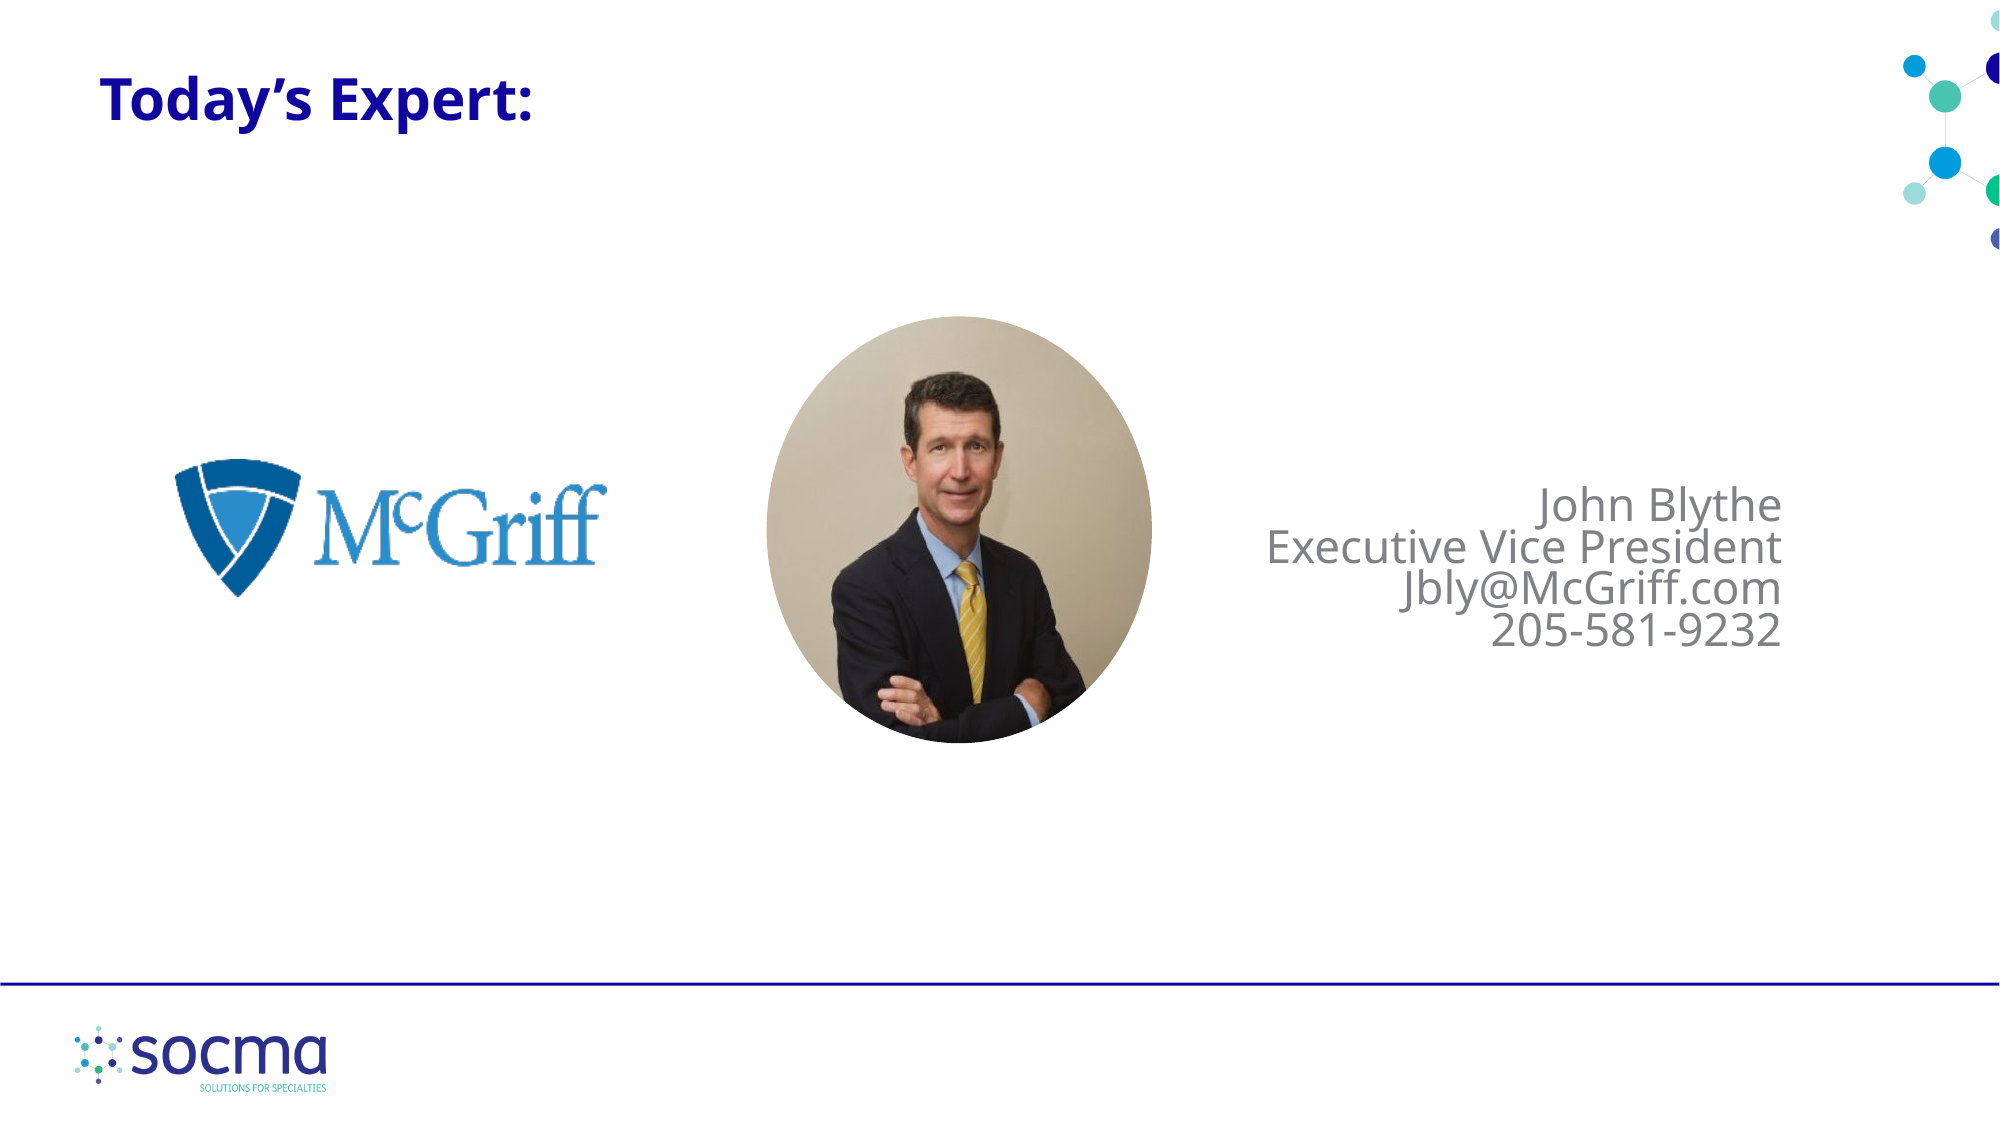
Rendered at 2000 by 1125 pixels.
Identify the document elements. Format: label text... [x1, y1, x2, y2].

text_box John Blythe Executive Vice President Jbly@McGriff.com 205-581-9232 [1099, 488, 1783, 680]
picture [175, 459, 607, 597]
picture [1898, 6, 2000, 253]
picture [70, 1022, 331, 1098]
text_box [765, 315, 1153, 745]
title Today’s Expert: [99, 26, 1132, 178]
